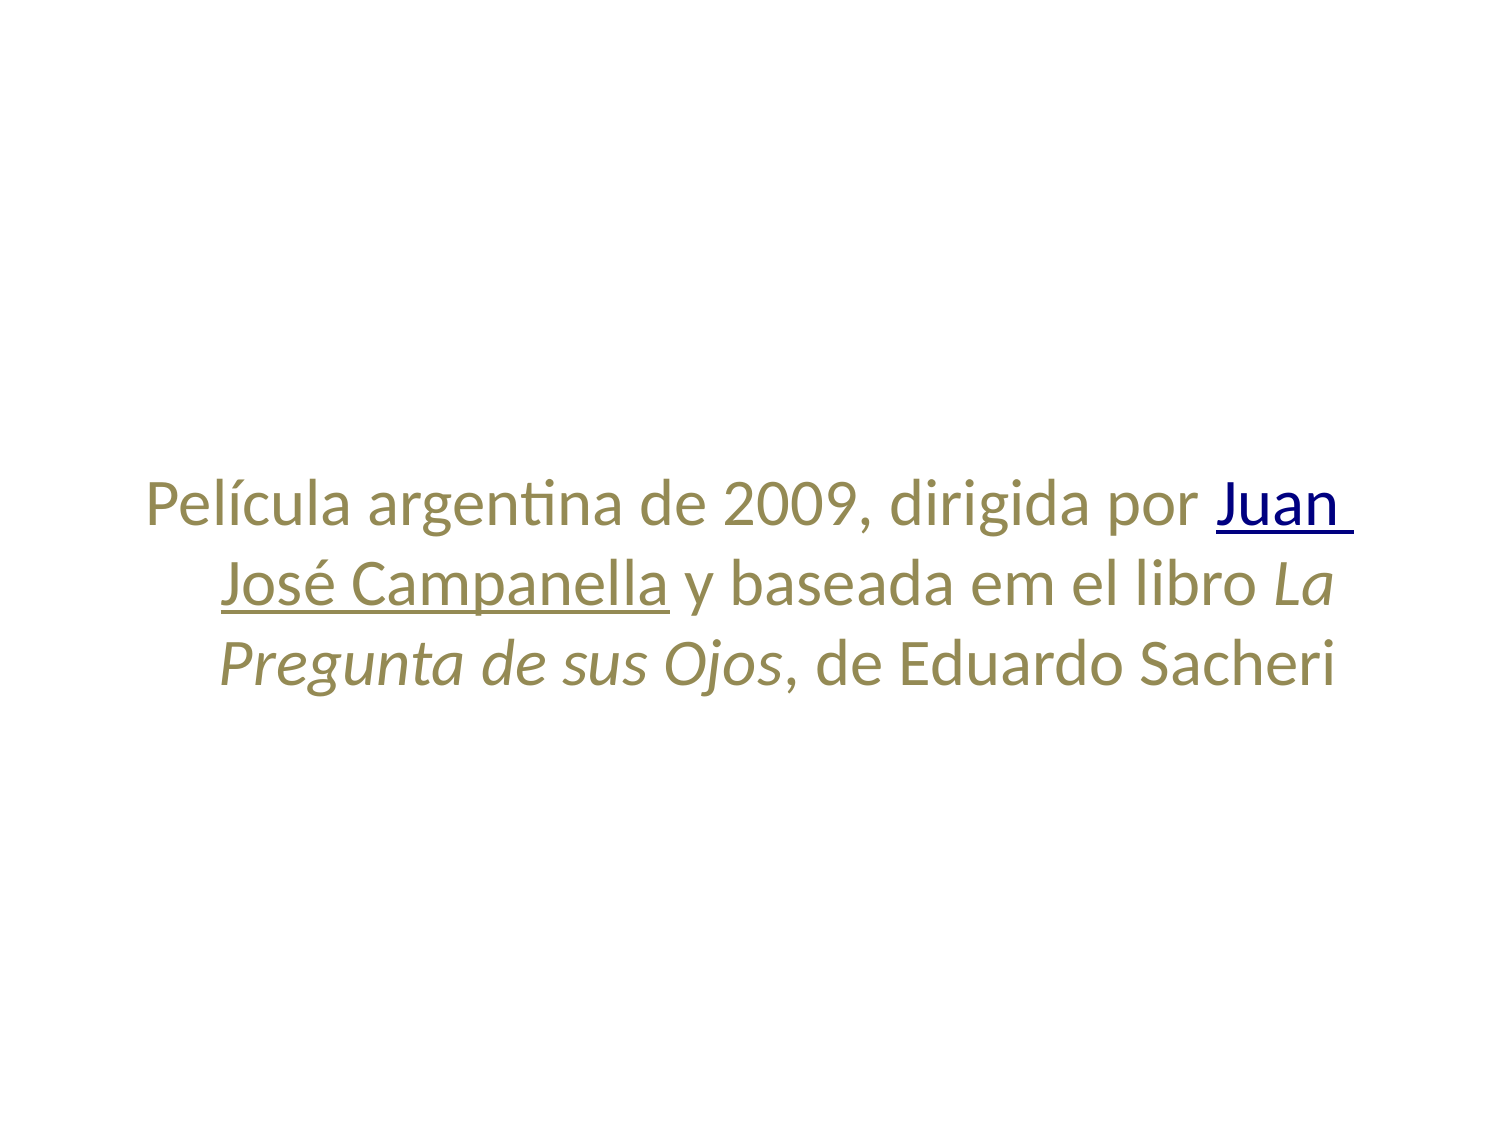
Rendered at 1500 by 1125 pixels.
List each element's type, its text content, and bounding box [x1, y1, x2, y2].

list Película argentina de 2009, dirigida por Juan José Campanella y baseada em el libro La Pregunta de sus Ojos, de Eduardo Sacheri [75, 78, 1425, 1005]
